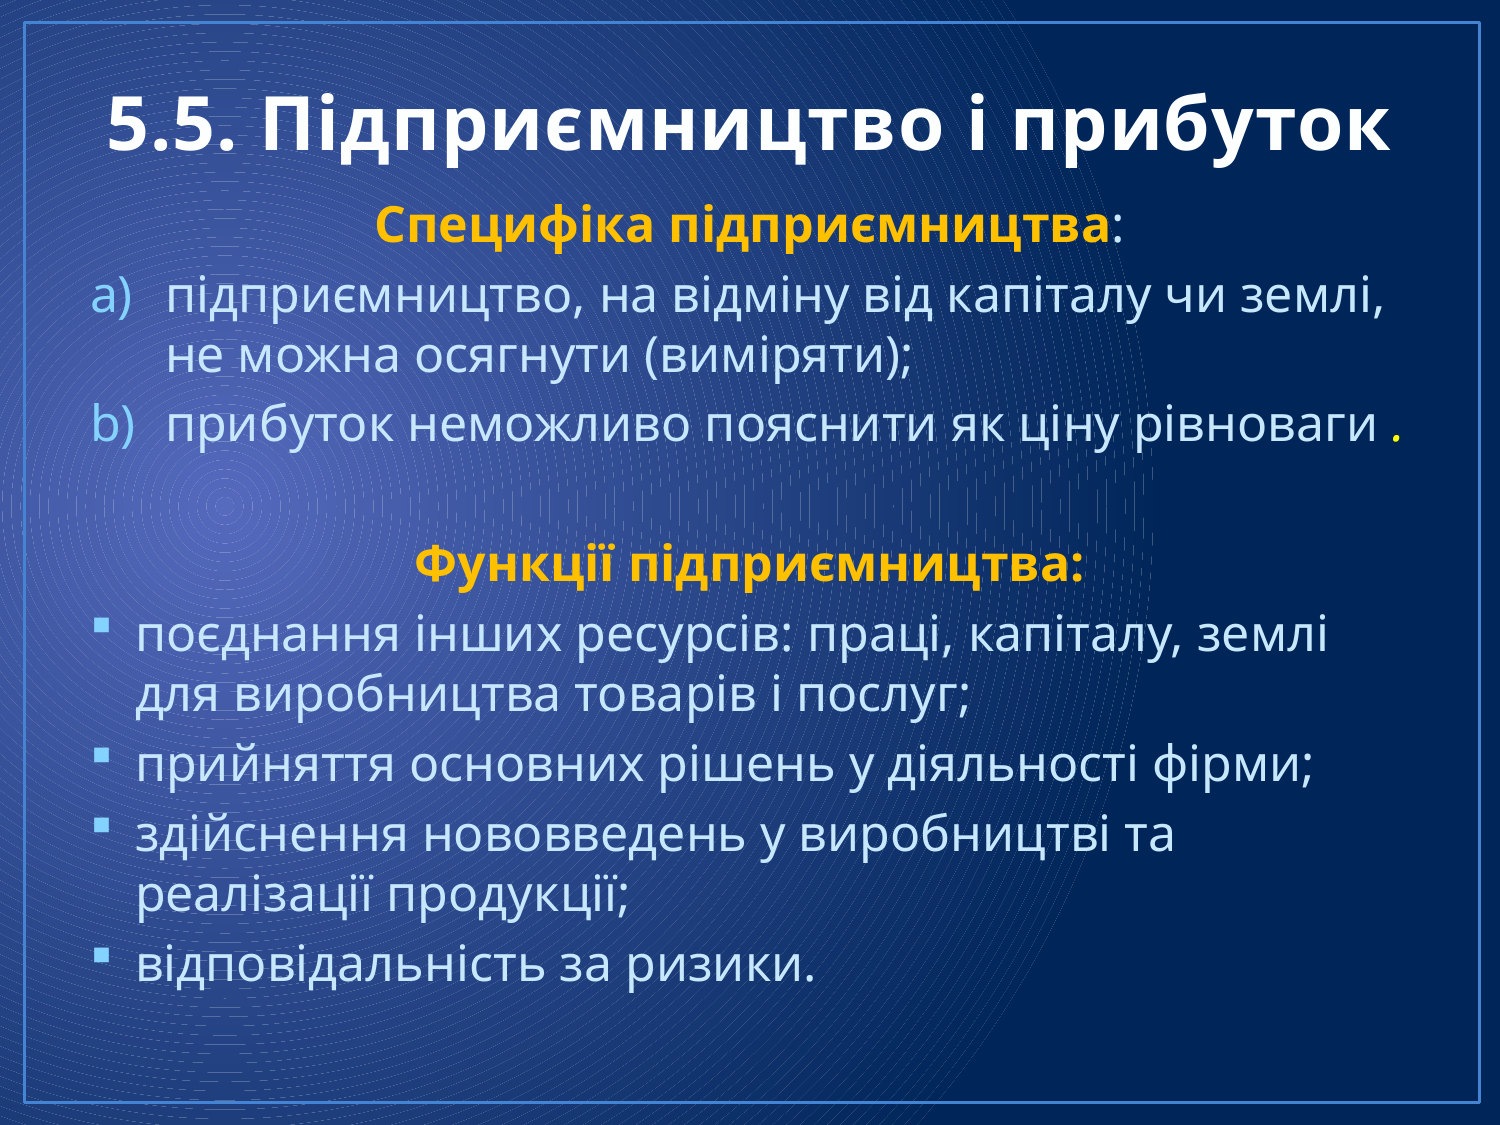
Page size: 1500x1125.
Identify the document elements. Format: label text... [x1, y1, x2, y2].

title 5.5. Підприємництво і прибуток [75, 45, 1425, 173]
list Специфіка підприємництва: підприємництво, на відміну від капіталу чи землі, не можна осягнути (виміряти); прибуток неможливо пояснити як ціну рівноваги . Функції підприємництва: поєднання інших ресурсів: праці, капіталу, землі для виробництва товарів і послуг; прийняття основних рішень у діяльності фірми; здійснення нововведень у виробництві та реалізації продукції; відповідальність за ризики. [75, 184, 1425, 1094]
